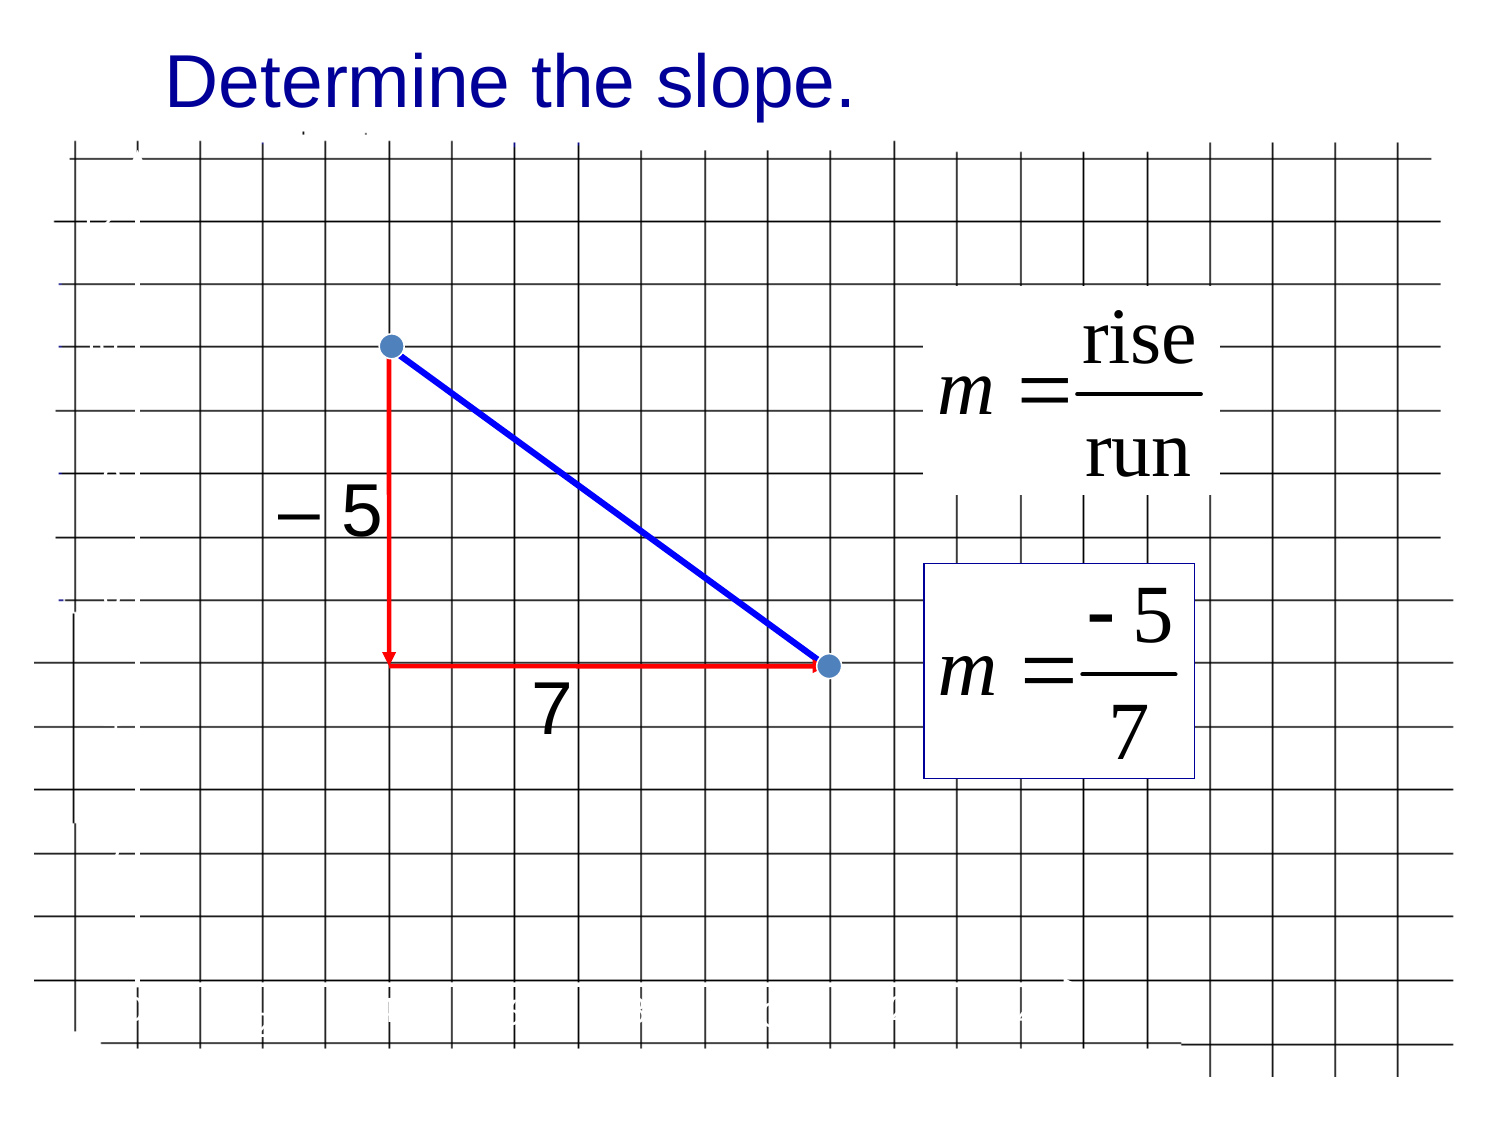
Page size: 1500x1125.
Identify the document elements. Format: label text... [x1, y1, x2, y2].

picture [34, 124, 1466, 1077]
text_box Determine the slope. [150, 24, 1238, 123]
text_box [263, 353, 402, 667]
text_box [924, 287, 1219, 495]
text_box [388, 651, 827, 758]
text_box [924, 563, 1195, 778]
